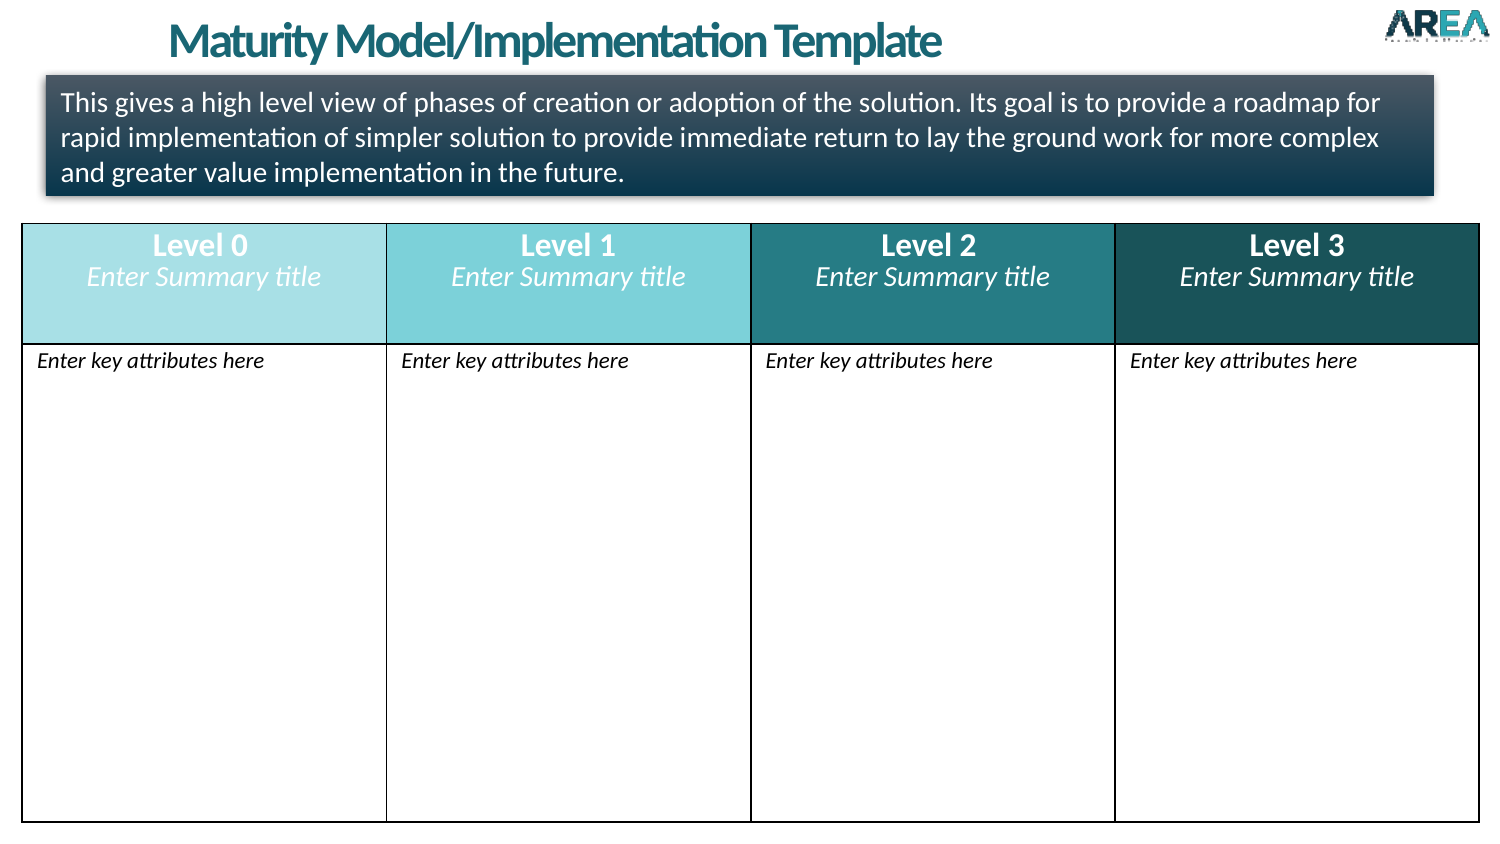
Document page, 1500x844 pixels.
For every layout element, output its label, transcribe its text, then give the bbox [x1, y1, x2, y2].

text_box Maturity Model/Implementation Template [153, 0, 1500, 75]
table_cell Enter key attributes here [23, 345, 386, 821]
text_box This gives a high level view of phases of creation or adoption of the solution. Its goal is to provide a roadmap for rapid implementation of simpler solution to provide immediate return to lay the ground work for more complex and greater value implementation in the future. [45, 75, 1434, 196]
table_cell Enter key attributes here [752, 345, 1114, 821]
table_cell Enter key attributes here [387, 345, 750, 821]
table_header Level 1 Enter Summary title [387, 224, 750, 343]
table_cell Enter key attributes here [1116, 345, 1478, 821]
table_header Level 2 Enter Summary title [752, 224, 1114, 343]
table_header Level 3 Enter Summary title [1116, 224, 1478, 343]
table_header Level 0 Enter Summary title [23, 224, 386, 343]
